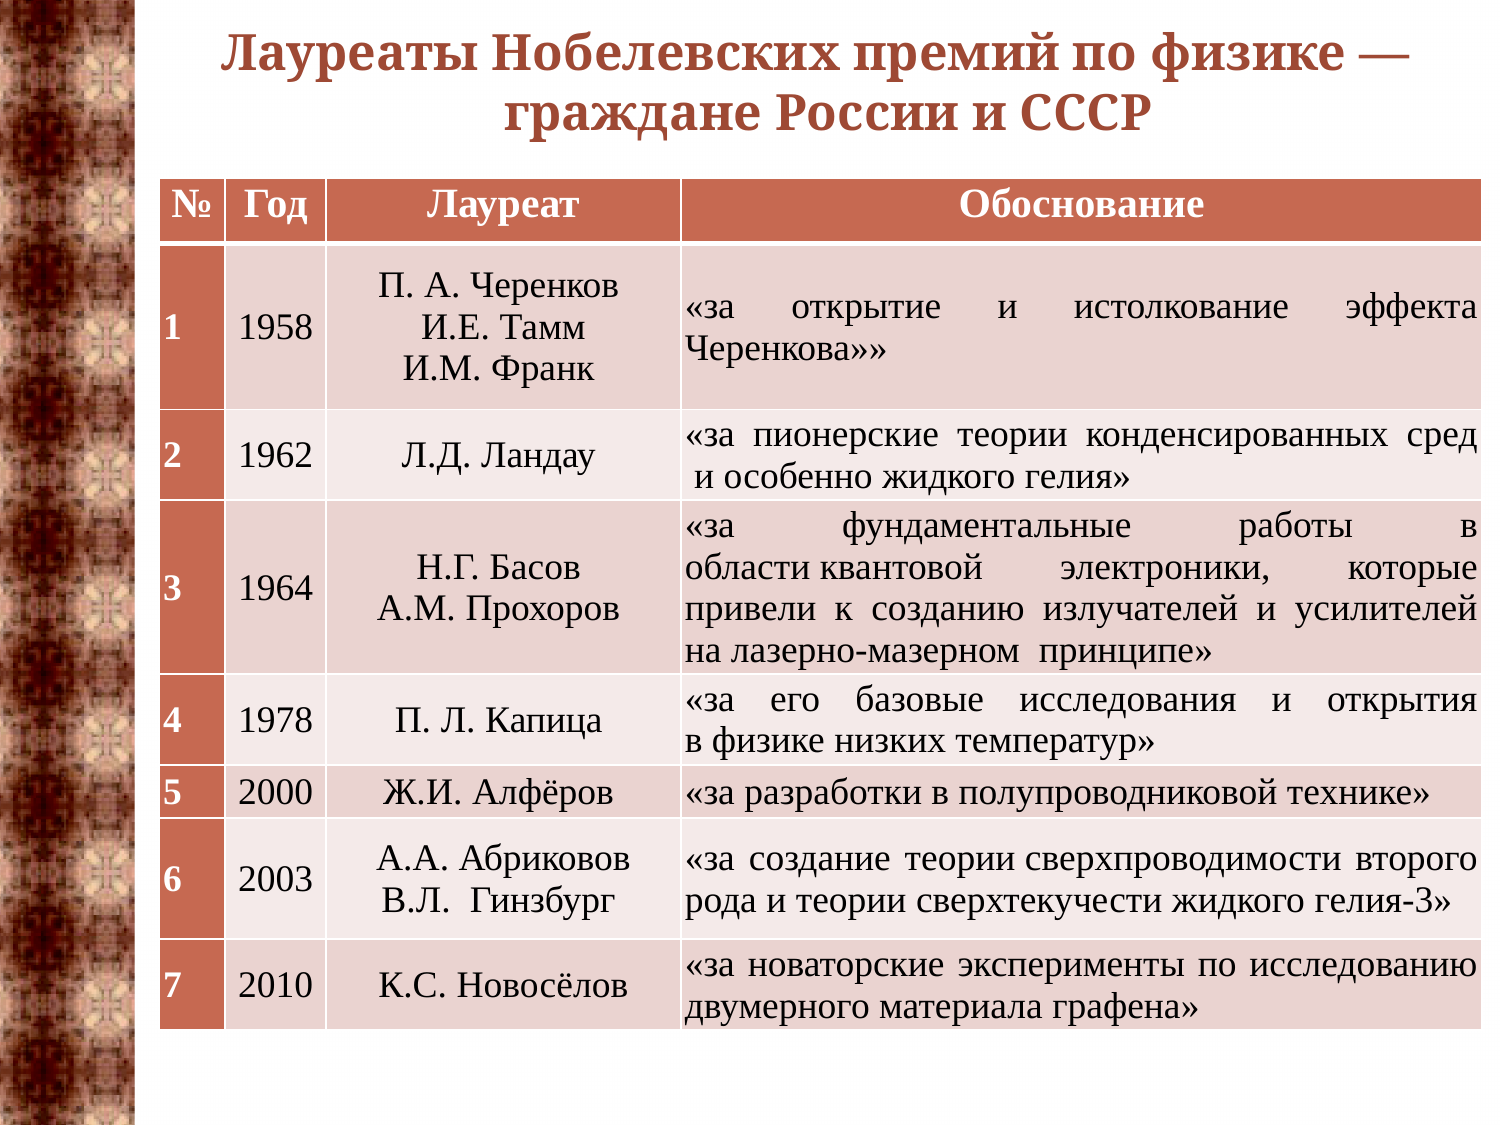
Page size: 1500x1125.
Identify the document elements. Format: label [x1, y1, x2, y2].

list [0, 0, 1500, 1125]
